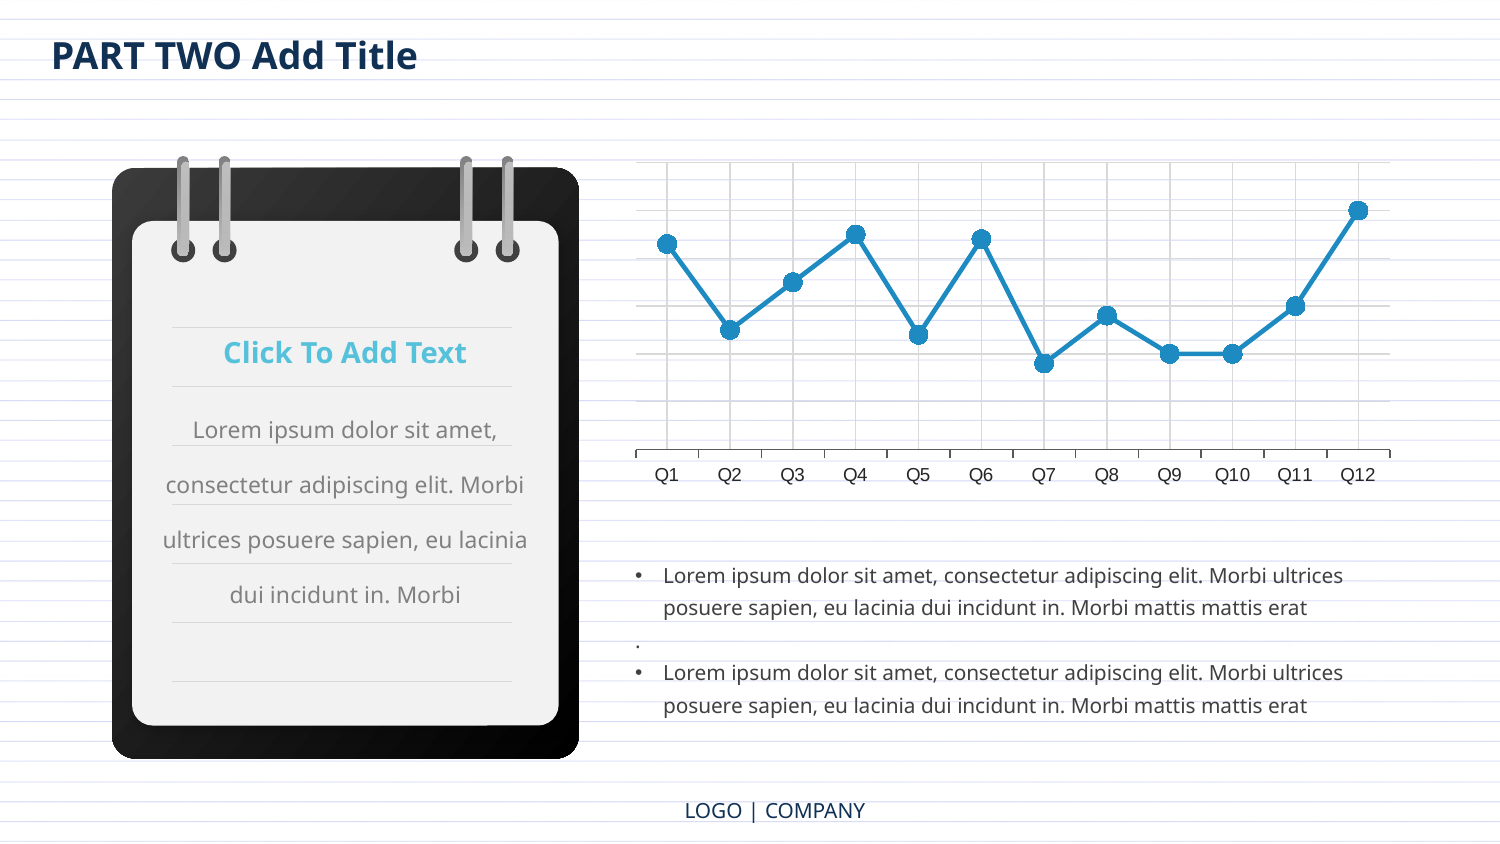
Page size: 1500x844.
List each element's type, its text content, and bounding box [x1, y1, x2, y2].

text_box PART TWO Add Title [36, 24, 437, 85]
chart [619, 155, 1406, 494]
text_box Lorem ipsum dolor sit amet, consectetur adipiscing elit. Morbi ultrices posuere sapien, eu lacinia dui incidunt in. Morbi mattis mattis erat . Lorem ipsum dolor sit amet, consectetur adipiscing elit. Morbi ultrices posuere sapien, eu lacinia dui incidunt in. Morbi mattis mattis erat [620, 547, 1406, 725]
text_box LOGO | COMPANY [669, 790, 880, 831]
picture [0, 0, 1500, 844]
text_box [111, 155, 579, 759]
